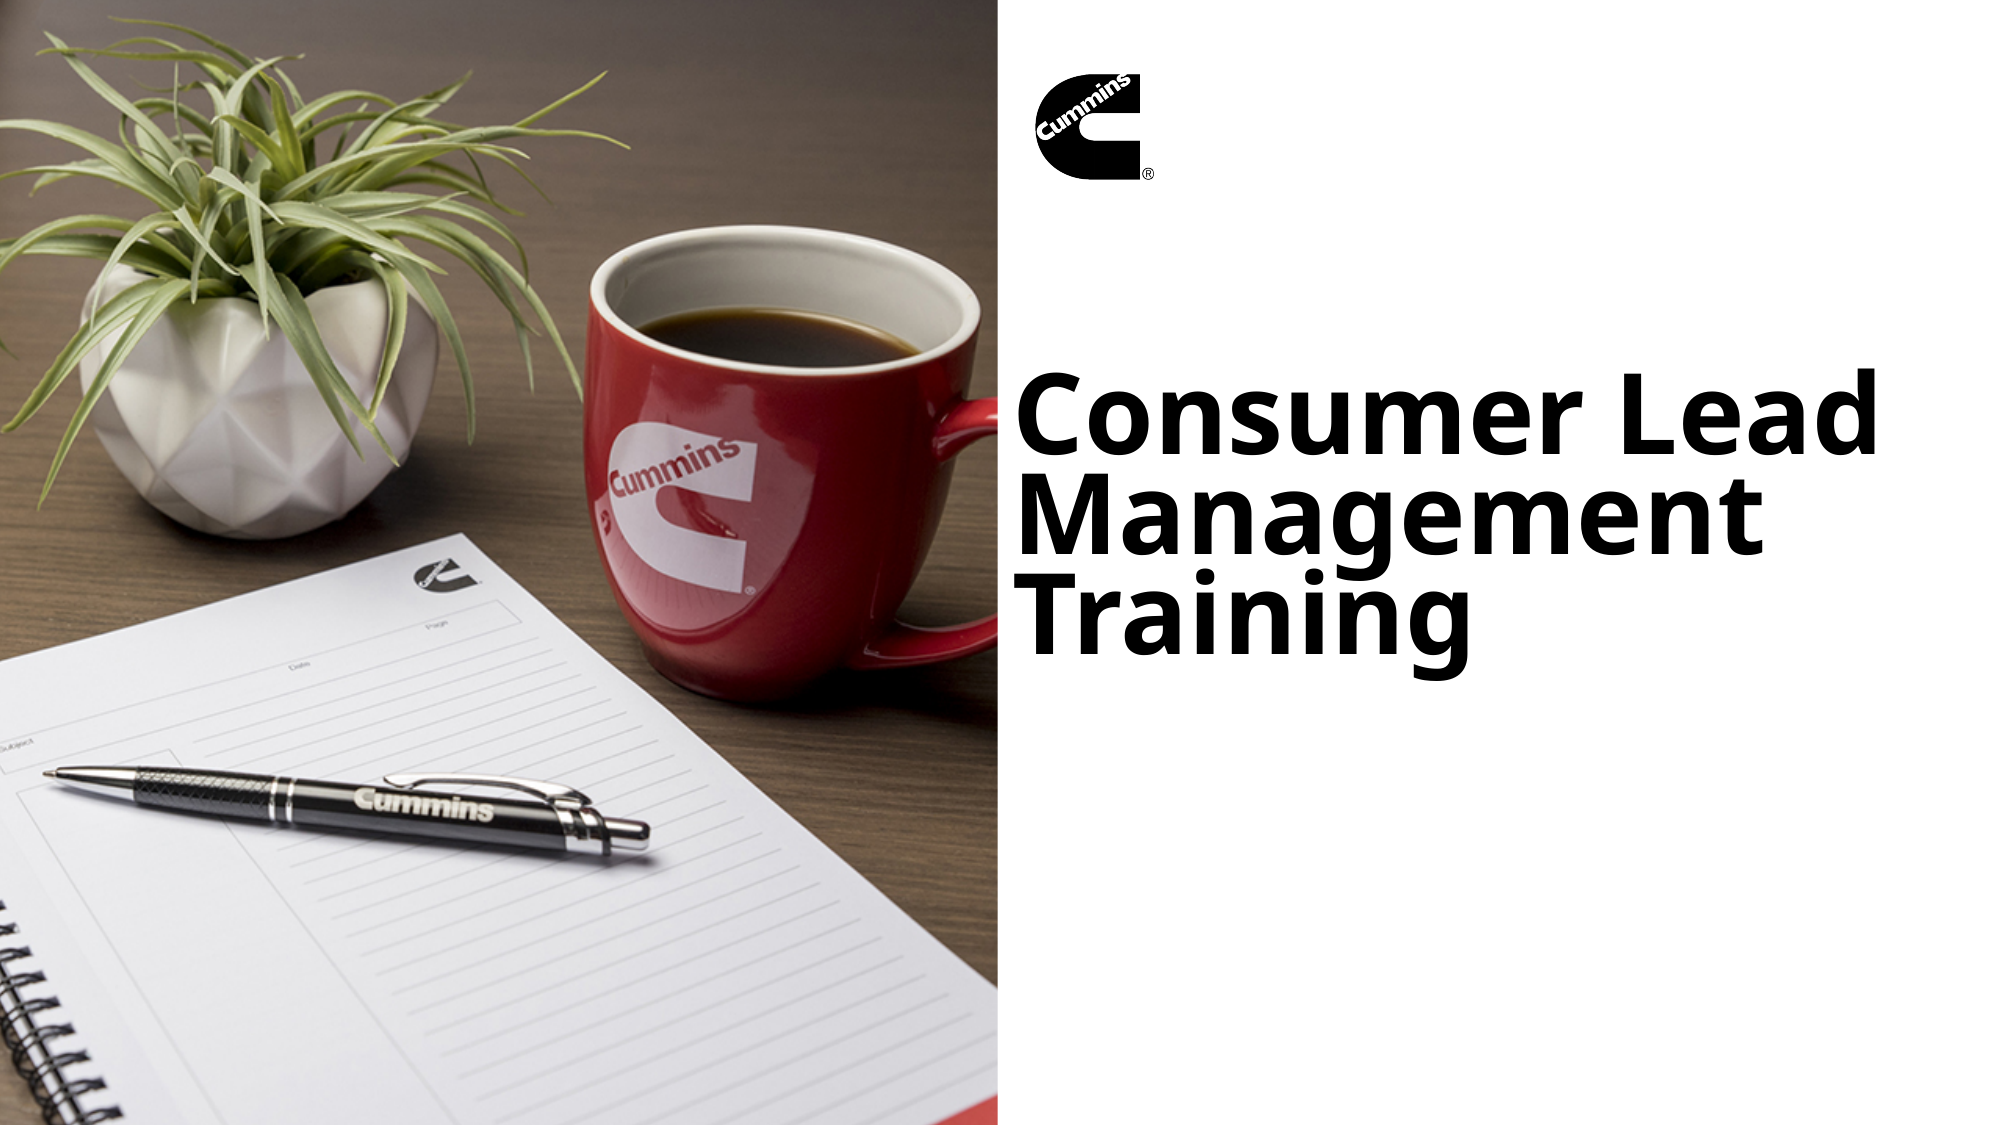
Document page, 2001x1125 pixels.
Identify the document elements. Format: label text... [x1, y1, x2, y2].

picture [1035, 74, 1154, 180]
picture [0, 0, 998, 1125]
title Consumer Lead Management Training [998, 308, 2000, 685]
